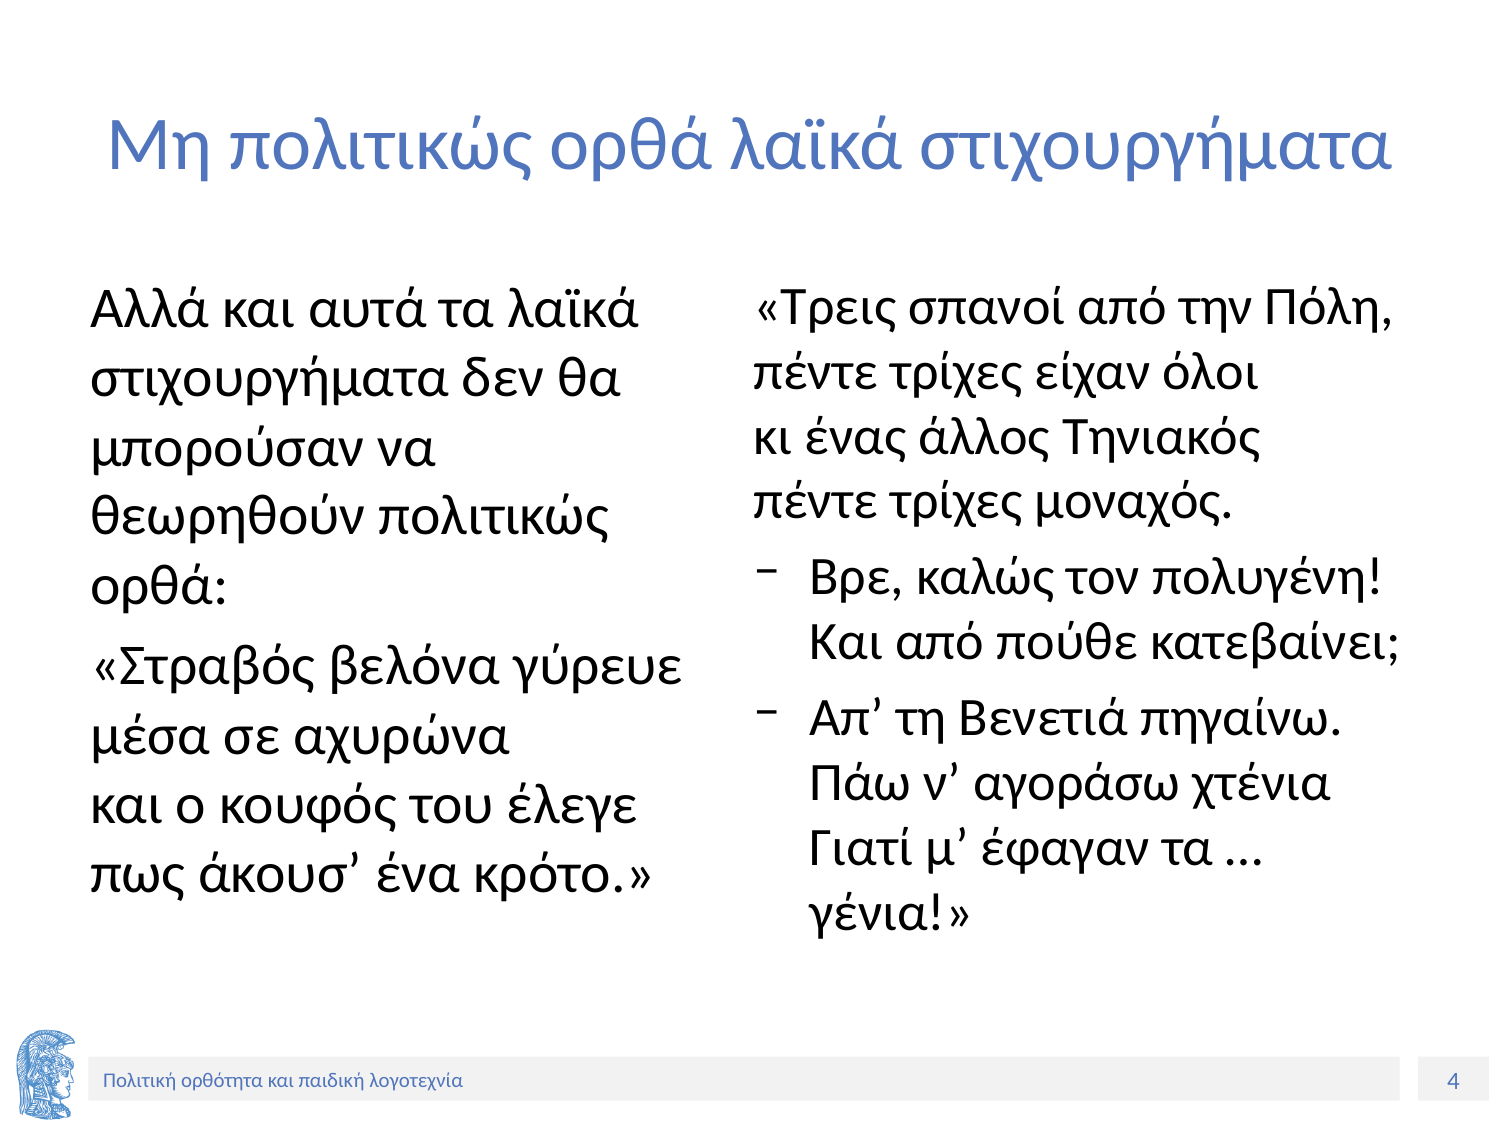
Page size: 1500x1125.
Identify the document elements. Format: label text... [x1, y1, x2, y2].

list «Τρεις σπανοί από την Πόλη, πέντε τρίχες είχαν όλοι κι ένας άλλος Τηνιακός πέντε τρίχες μοναχός. Βρε, καλώς τον πολυγένη! Και από πούθε κατεβαίνει; Απ’ τη Βενετιά πηγαίνω. Πάω ν’ αγοράσω χτένια Γιατί μ’ έφαγαν τα … γένια!» [738, 262, 1425, 1005]
picture [9, 1026, 81, 1120]
list Αλλά και αυτά τα λαϊκά στιχουργήματα δεν θα μπορούσαν να θεωρηθούν πολιτικώς ορθά: «Στραβός βελόνα γύρευε μέσα σε αχυρώνα και ο κουφός του έλεγε πως άκουσ’ ένα κρότο.» [75, 262, 703, 1005]
title Μη πολιτικώς ορθά λαϊκά στιχουργήματα [75, 45, 1425, 233]
